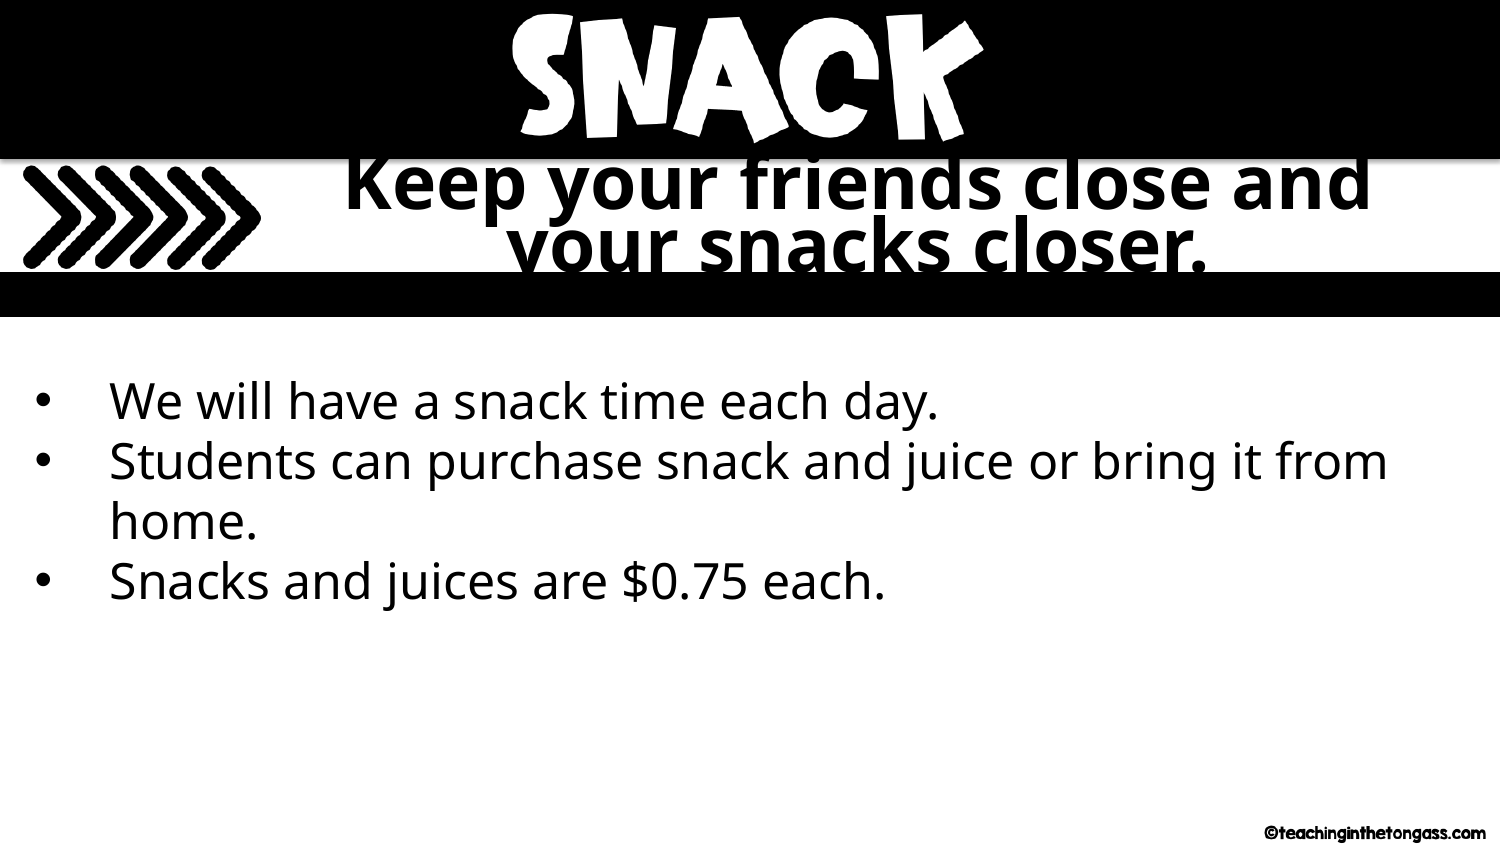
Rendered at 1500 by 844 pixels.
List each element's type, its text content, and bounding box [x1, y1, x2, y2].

text_box We will have a snack time each day. Students can purchase snack and juice or bring it from home. Snacks and juices are $0.75 each. [19, 339, 1478, 820]
picture [0, 0, 1500, 844]
text_box Keep your friends close and your snacks closer. [238, 168, 1478, 277]
